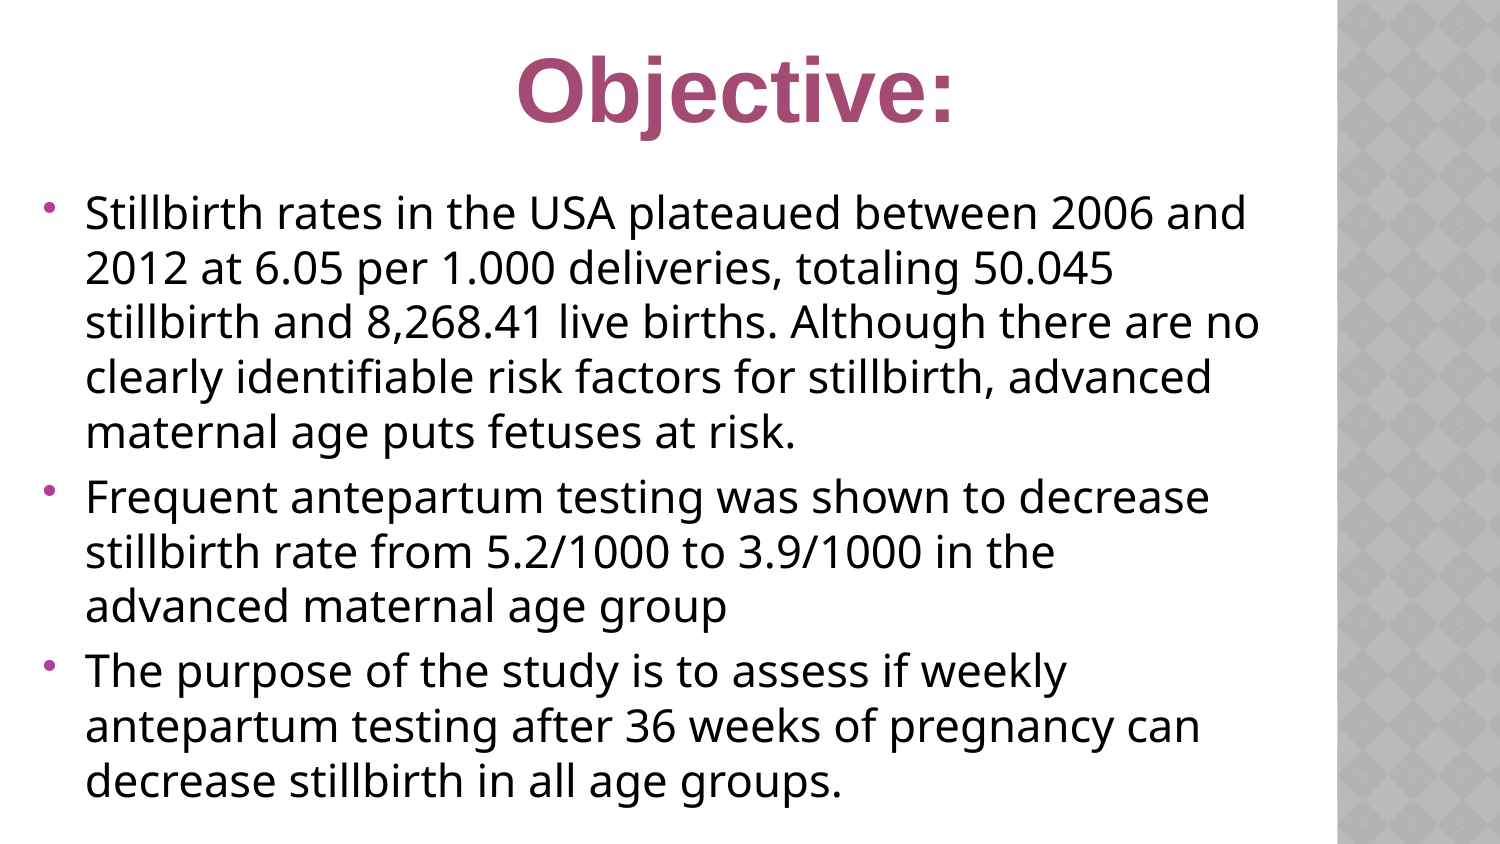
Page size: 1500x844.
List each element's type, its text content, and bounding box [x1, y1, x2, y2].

list Stillbirth rates in the USA plateaued between 2006 and 2012 at 6.05 per 1.000 deliveries, totaling 50.045 stillbirth and 8,268.41 live births. Although there are no clearly identifiable risk factors for stillbirth, advanced maternal age puts fetuses at risk. Frequent antepartum testing was shown to decrease stillbirth rate from 5.2/1000 to 3.9/1000 in the advanced maternal age group The purpose of the study is to assess if weekly antepartum testing after 36 weeks of pregnancy can decrease stillbirth in all age groups. [29, 156, 1282, 821]
text_box Objective: [29, 15, 1471, 156]
